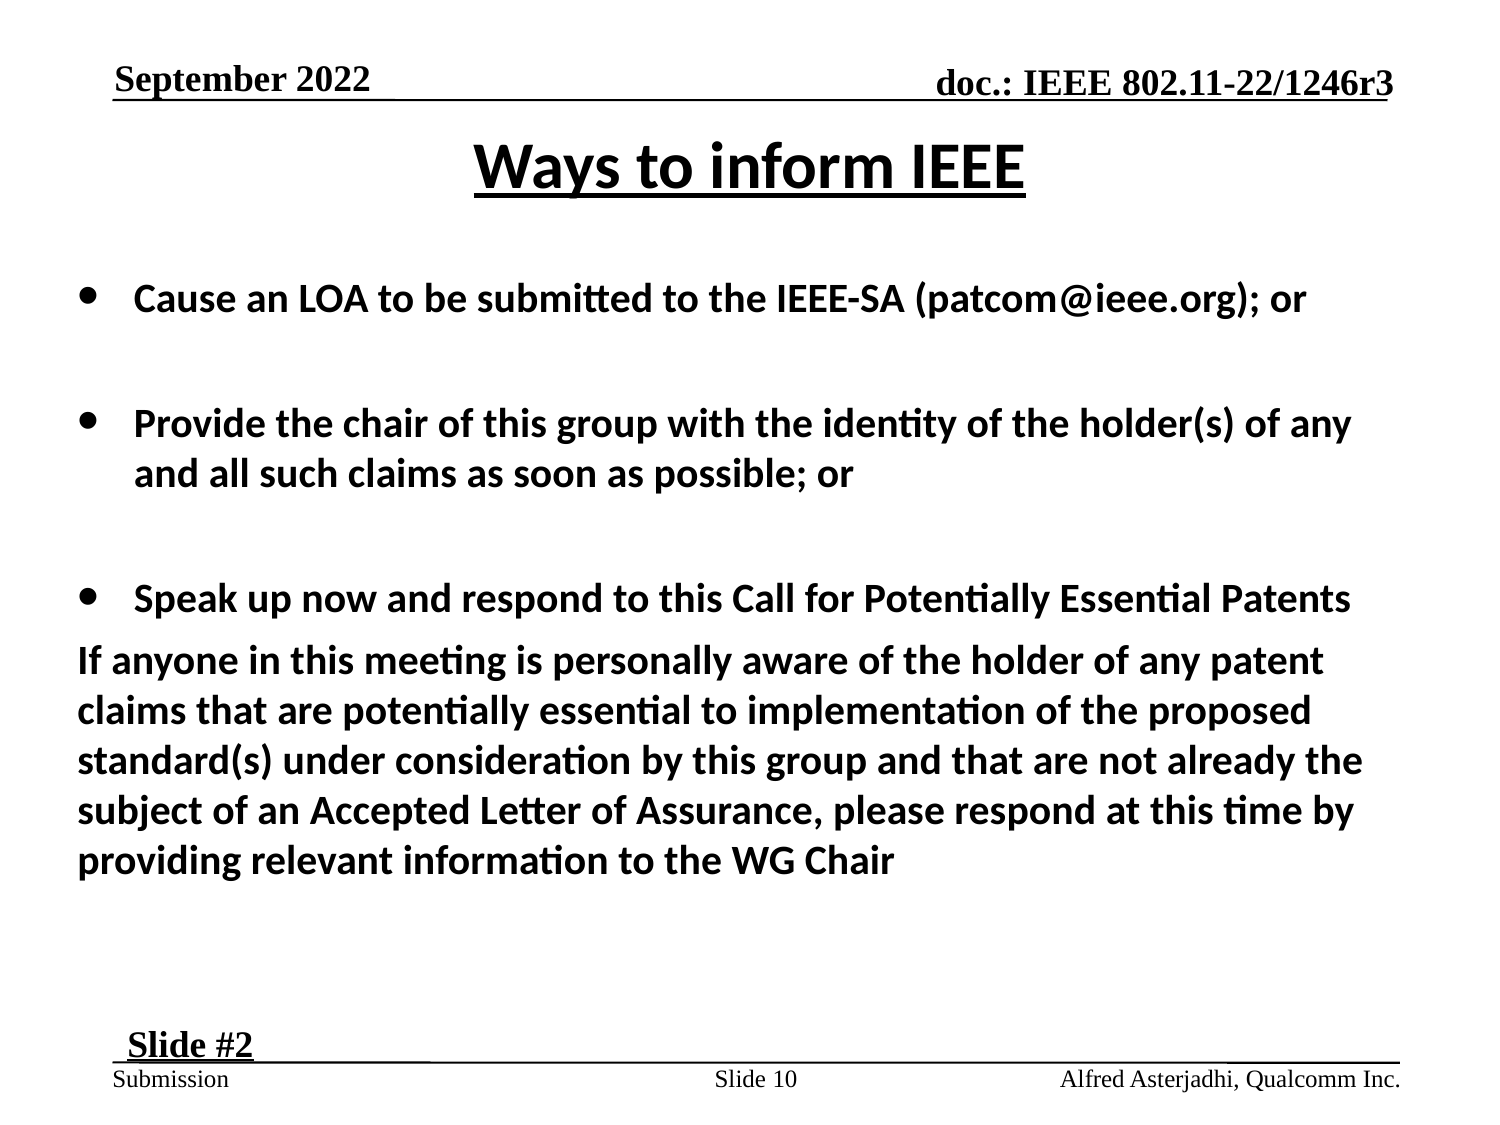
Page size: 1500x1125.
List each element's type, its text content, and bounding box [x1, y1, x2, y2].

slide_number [114, 54, 493, 100]
footer Alfred Asterjadhi, Qualcomm Inc. [878, 1061, 1402, 1093]
title Ways to inform IEEE [112, 74, 1388, 250]
slide_number Slide 10 [712, 1061, 800, 1123]
text_box Slide #2 [112, 1012, 269, 1073]
list Cause an LOA to be submitted to the IEEE-SA (patcom@ieee.org); or Provide the chair of this group with the identity of the holder(s) of any and all such claims as soon as possible; or Speak up now and respond to this Call for Potentially Essential Patents If anyone in this meeting is personally aware of the holder of any patent claims that are potentially essential to implementation of the proposed standard(s) under consideration by this group and that are not already the subject of an Accepted Letter of Assurance, please respond at this time by providing relevant information to the WG Chair [62, 262, 1438, 938]
